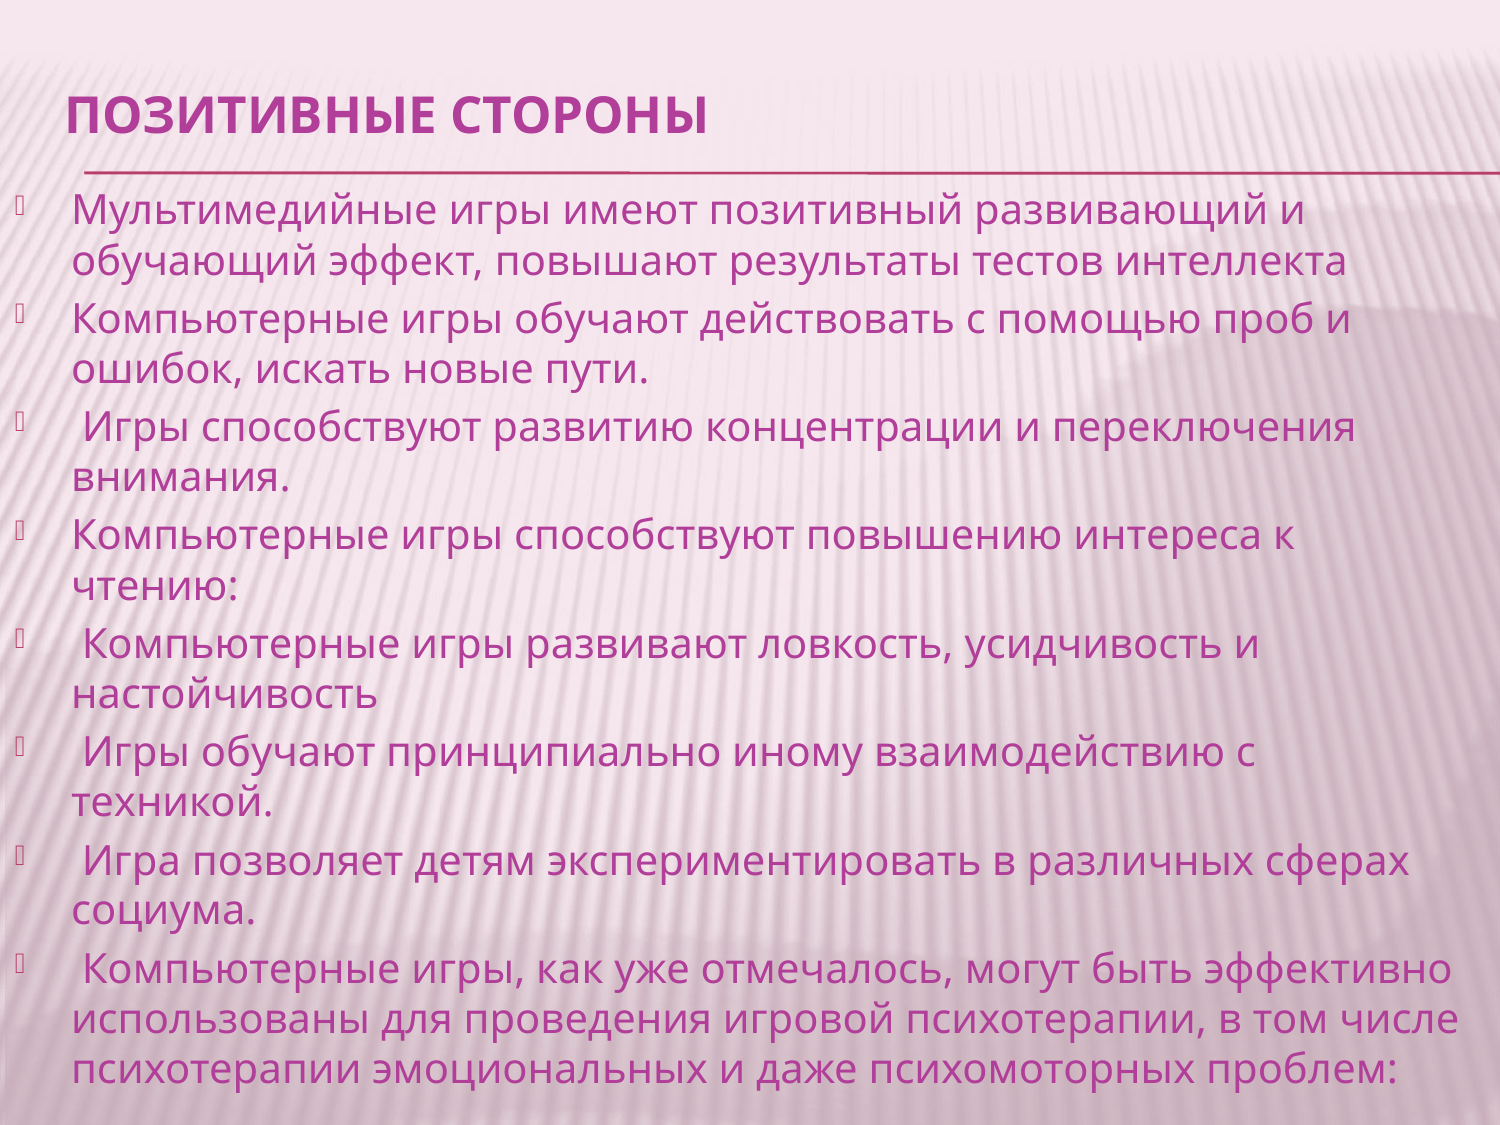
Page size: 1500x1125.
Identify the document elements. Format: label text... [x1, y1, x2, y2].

list Мультимедийные игры имеют позитивный развивающий и обучающий эффект, повышают результаты тестов интеллекта Компьютерные игры обучают действовать с помощью проб и ошибок, искать новые пути. Игры способствуют развитию концентрации и переключения внимания. Компьютерные игры способствуют повышению интереса к чтению: Компьютерные игры развивают ловкость, усидчивость и настойчивость Игры обучают принципиально иному взаимодействию с техникой. Игра позволяет детям экспериментировать в различных сферах социума. Компьютерные игры, как уже отмечалось, могут быть эффективно использованы для проведения игровой психотерапии, в том числе психотерапии эмоциональных и даже психомоторных проблем: [0, 175, 1475, 1102]
title Позитивные стороны [50, 75, 1475, 175]
